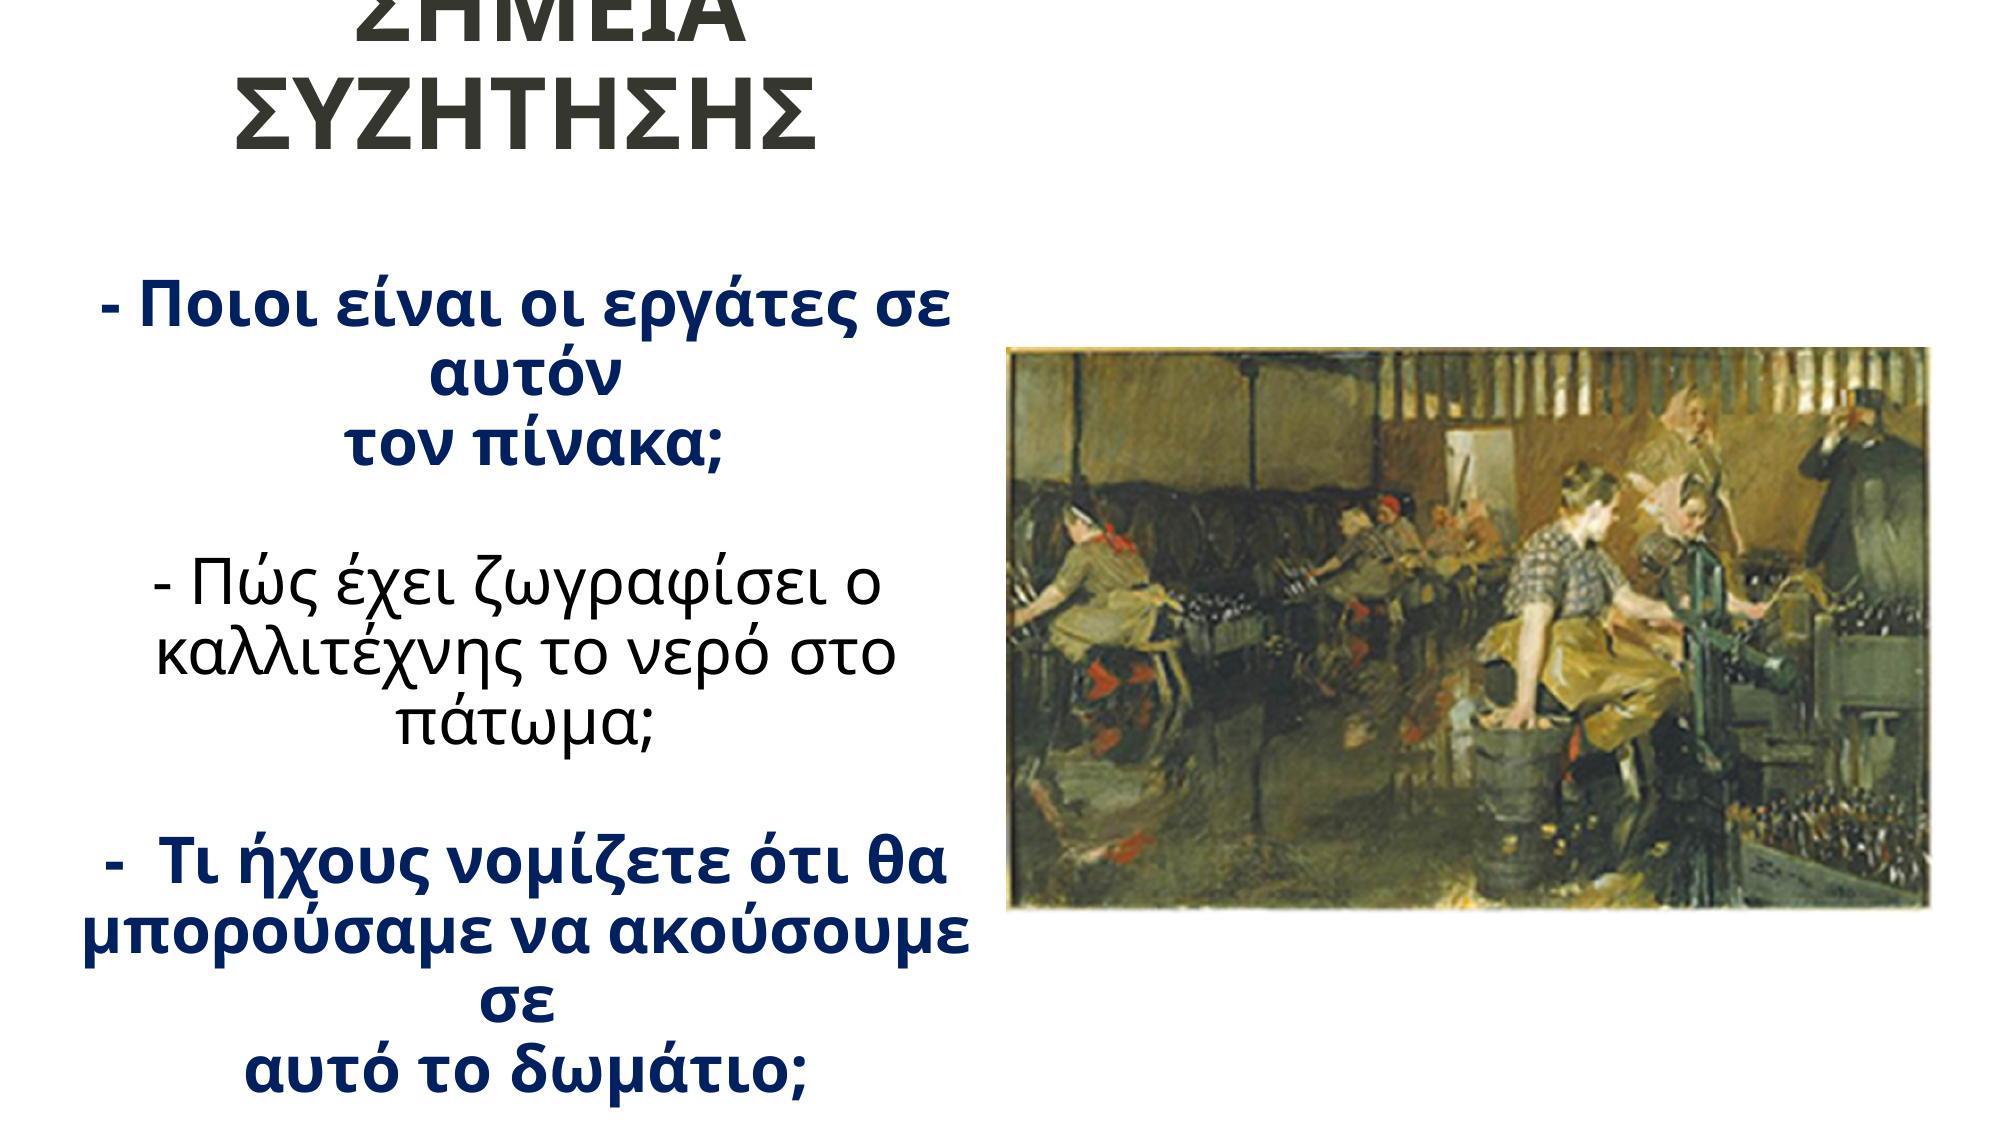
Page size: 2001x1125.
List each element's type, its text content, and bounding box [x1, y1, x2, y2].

picture [1006, 347, 1949, 941]
title ΣΗΜΕΙΑ ΣΥΖΗΤΗΣΗΣ - Ποιοι είναι οι εργάτες σε αυτόν τον πίνακα; - Πώς έχει ζωγραφίσει ο καλλιτέχνης το νερό στο πάτωμα; - Τι ήχους νομίζετε ότι θα μπορούσαμε να ακούσουμε σε αυτό το δωμάτιο; [52, 290, 1000, 1080]
